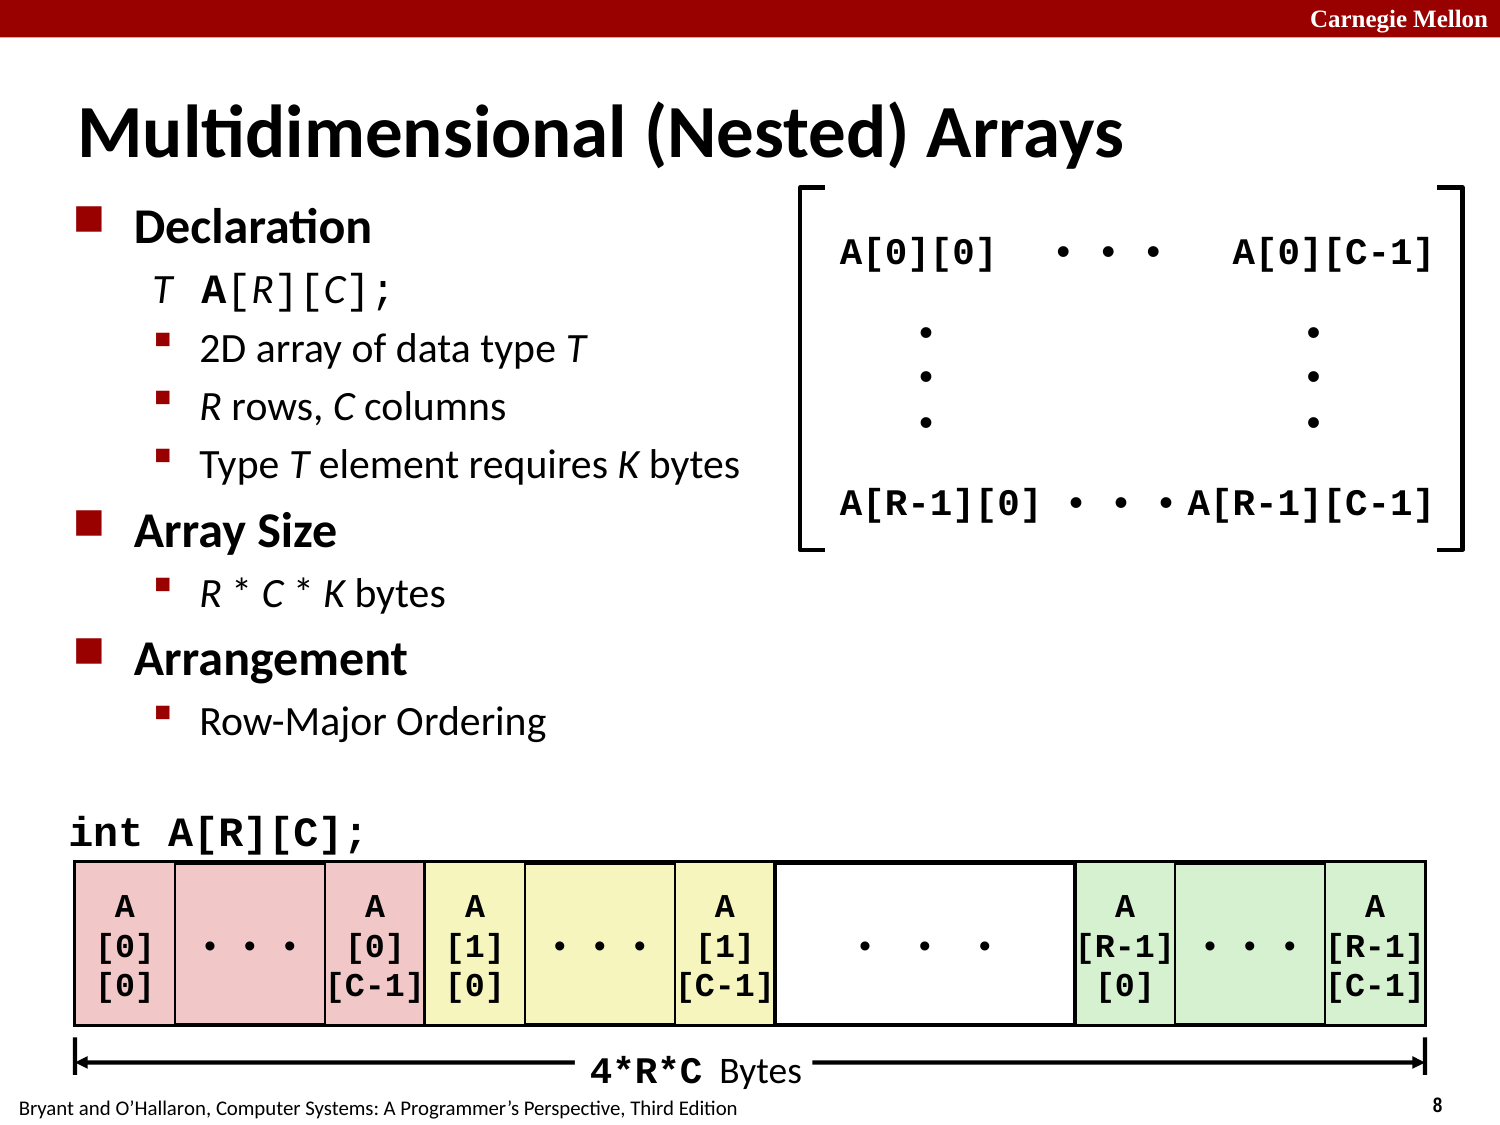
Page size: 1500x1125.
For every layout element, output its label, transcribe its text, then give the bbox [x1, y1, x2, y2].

text_box [813, 1056, 1426, 1069]
text_box [75, 1056, 574, 1069]
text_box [74, 862, 1426, 1026]
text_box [799, 187, 1463, 551]
title Multidimensional (Nested) Arrays [62, 80, 1388, 176]
text_box 4*R*C Bytes [574, 1037, 813, 1100]
text_box int A[R][C]; [53, 796, 384, 862]
list Declaration T A[R][C]; 2D array of data type T R rows, C columns Type T element requires K bytes Array Size R * C * K bytes Arrangement Row-Major Ordering [62, 185, 791, 738]
